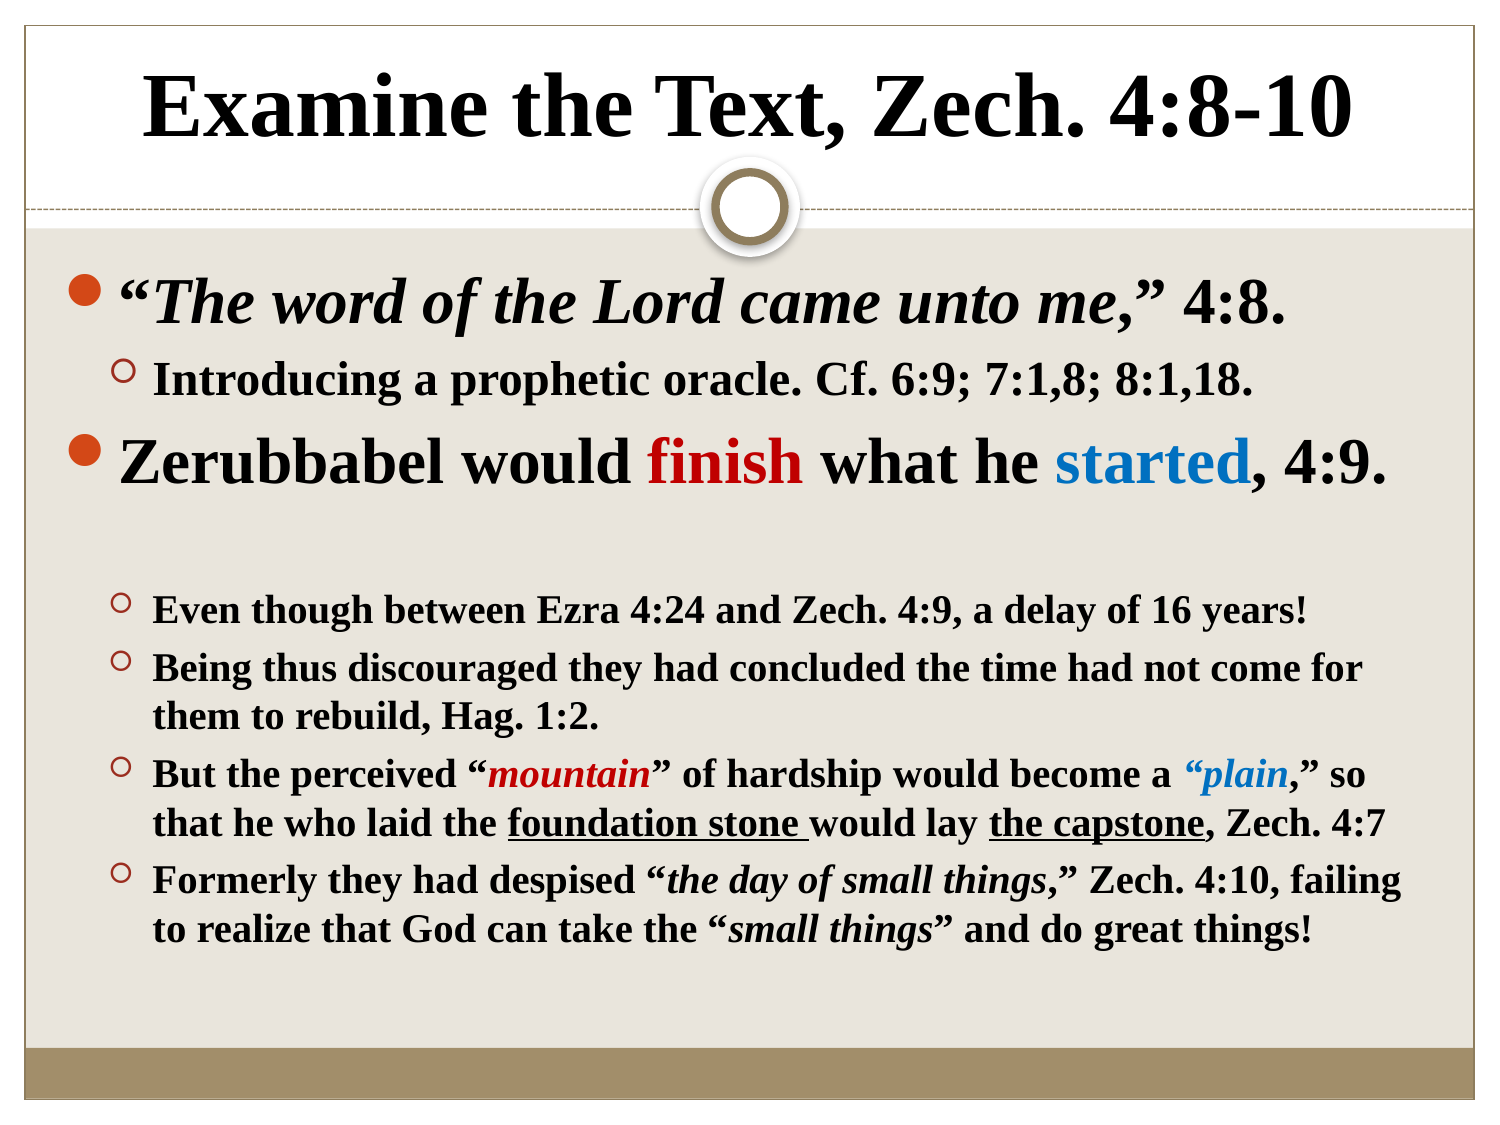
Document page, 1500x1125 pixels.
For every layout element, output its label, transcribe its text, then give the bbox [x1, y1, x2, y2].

title Examine the Text, Zech. 4:8-10 [49, 37, 1450, 162]
list “The word of the Lord came unto me,” 4:8. Introducing a prophetic oracle. Cf. 6:9; 7:1,8; 8:1,18. Zerubbabel would finish what he started, 4:9. Even though between Ezra 4:24 and Zech. 4:9, a delay of 16 years! Being thus discouraged they had concluded the time had not come for them to rebuild, Hag. 1:2. But the perceived “mountain” of hardship would become a “plain,” so that he who laid the foundation stone would lay the capstone, Zech. 4:7 Formerly they had despised “the day of small things,” Zech. 4:10, failing to realize that God can take the “small things” and do great things! [49, 250, 1445, 1001]
